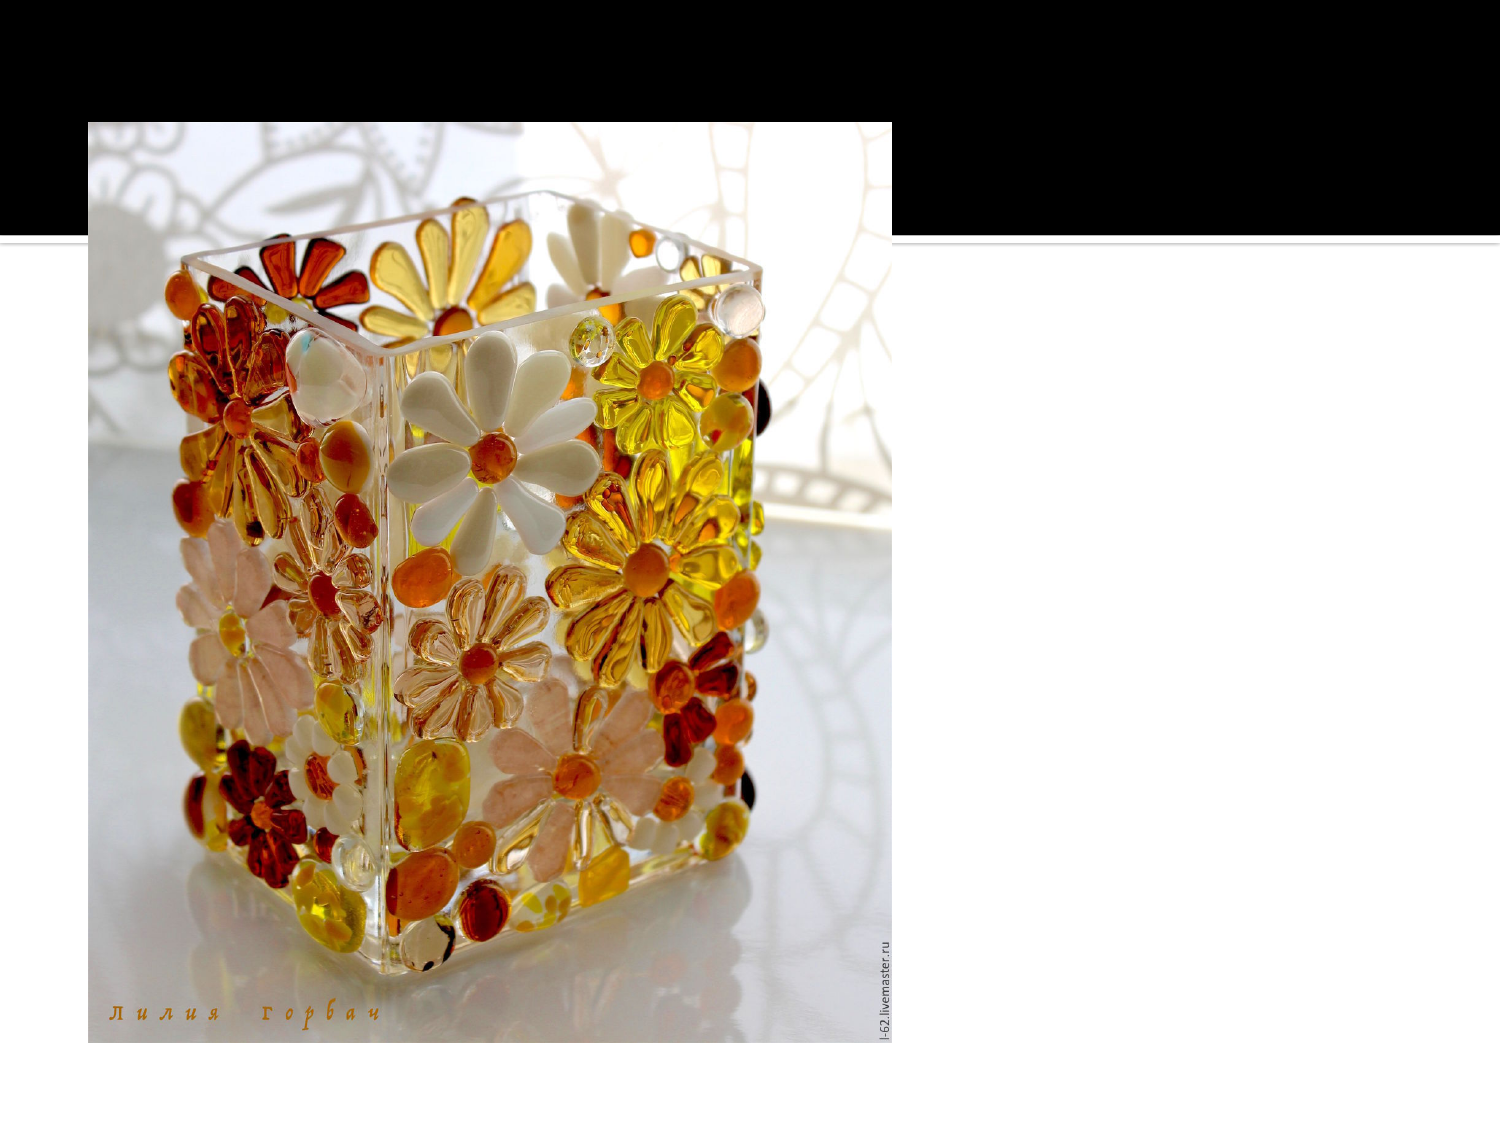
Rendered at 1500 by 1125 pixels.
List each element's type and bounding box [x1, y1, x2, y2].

list [88, 122, 892, 1043]
